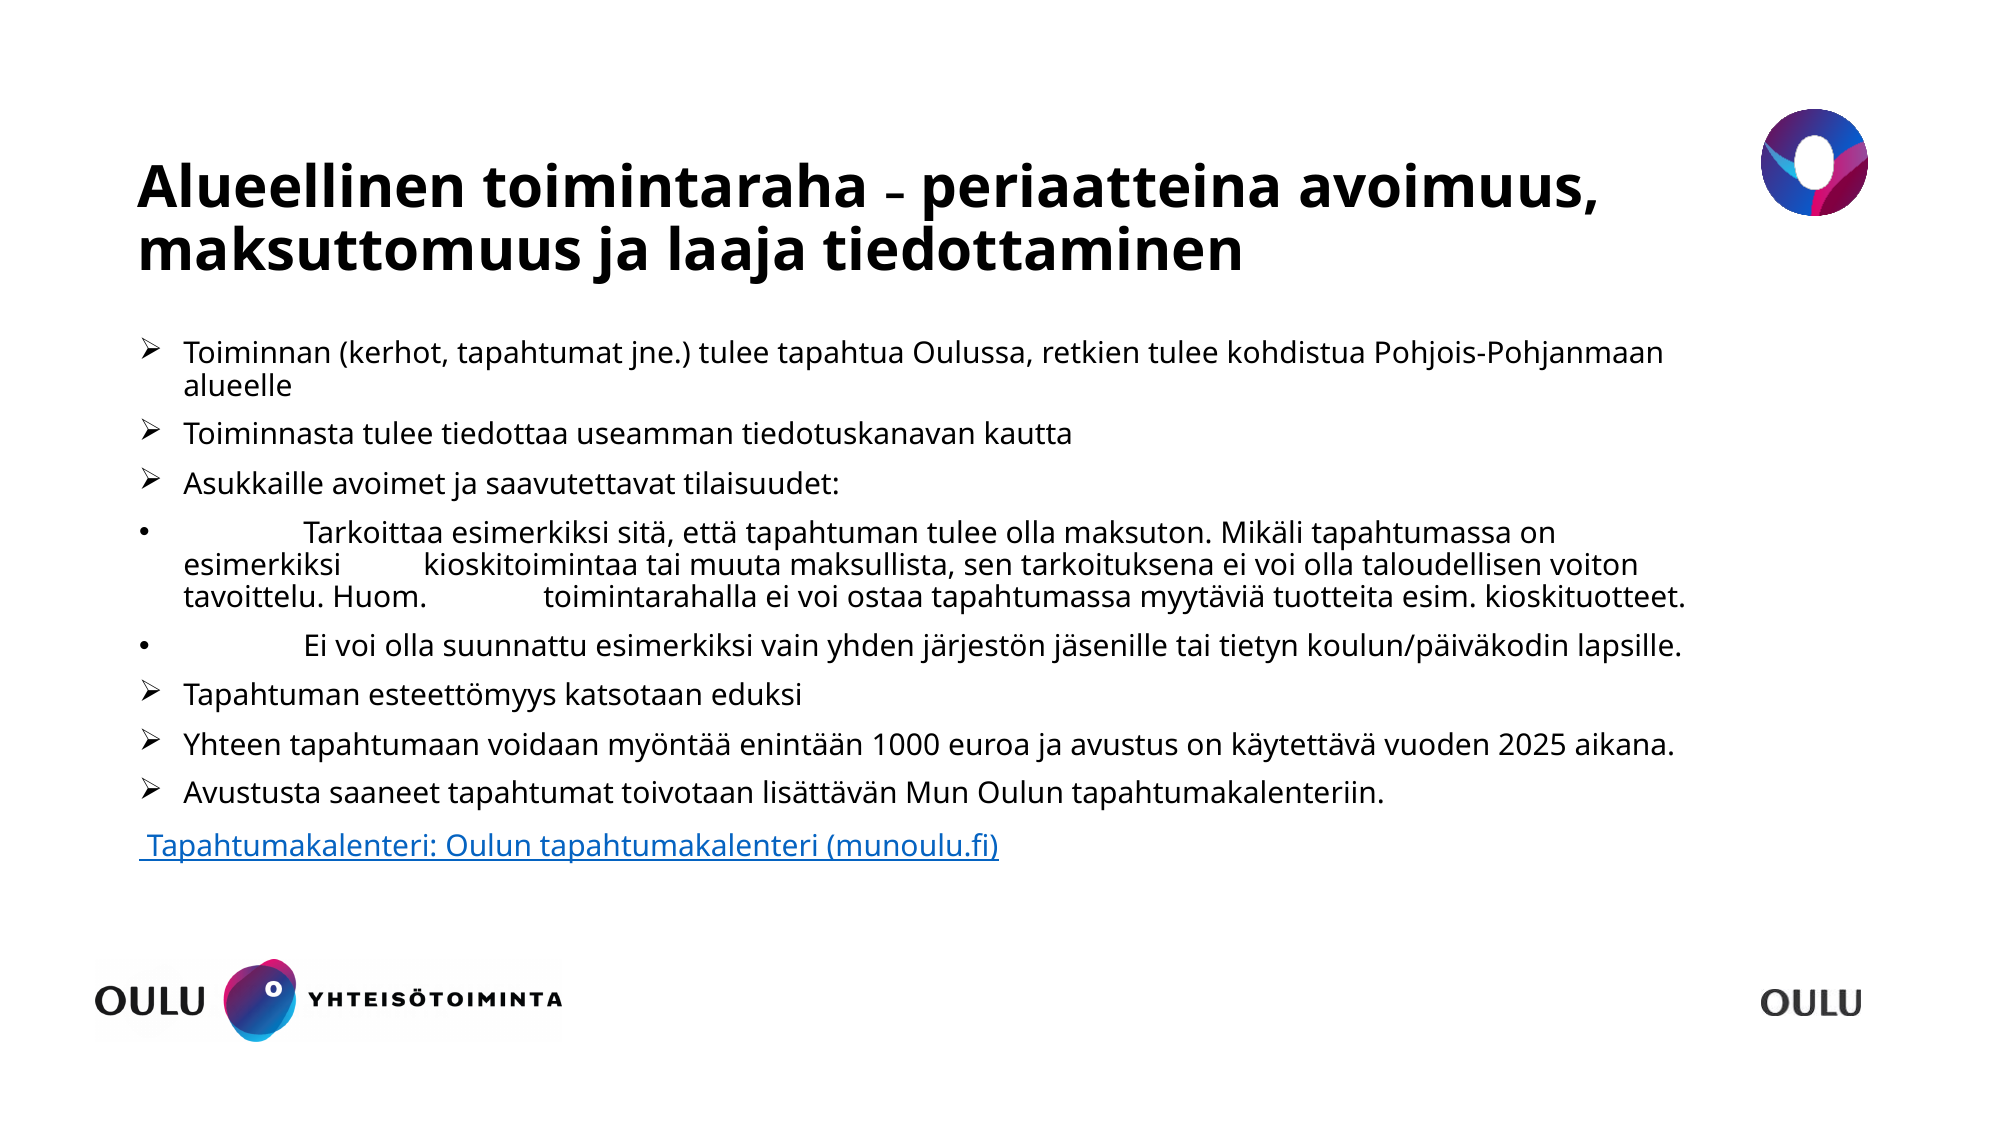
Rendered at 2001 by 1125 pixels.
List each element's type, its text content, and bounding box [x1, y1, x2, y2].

picture [1761, 109, 1868, 216]
list Toiminnan (kerhot, tapahtumat jne.) tulee tapahtua Oulussa, retkien tulee kohdistua Pohjois-Pohjanmaan alueelle Toiminnasta tulee tiedottaa useamman tiedotuskanavan kautta Asukkaille avoimet ja saavutettavat tilaisuudet: Tarkoittaa esimerkiksi sitä, että tapahtuman tulee olla maksuton. Mikäli tapahtumassa on esimerkiksi kioskitoimintaa tai muuta maksullista, sen tarkoituksena ei voi olla taloudellisen voiton tavoittelu. Huom. toimintarahalla ei voi ostaa tapahtumassa myytäviä tuotteita esim. kioskituotteet. Ei voi olla suunnattu esimerkiksi vain yhden järjestön jäsenille tai tietyn koulun/päiväkodin lapsille. Tapahtuman esteettömyys katsotaan eduksi Yhteen tapahtumaan voidaan myöntää enintään 1000 euroa ja avustus on käytettävä vuoden 2025 aikana. Avustusta saaneet tapahtumat toivotaan lisättävän Mun Oulun tapahtumakalenteriin. Tapahtumakalenteri: Oulun tapahtumakalenteri (munoulu.fi) [124, 330, 1737, 929]
picture [95, 959, 563, 1042]
title Alueellinen toimintaraha – periaatteina avoimuus, maksuttomuus ja laaja tiedottaminen [122, 138, 1729, 291]
picture [1761, 989, 1861, 1016]
